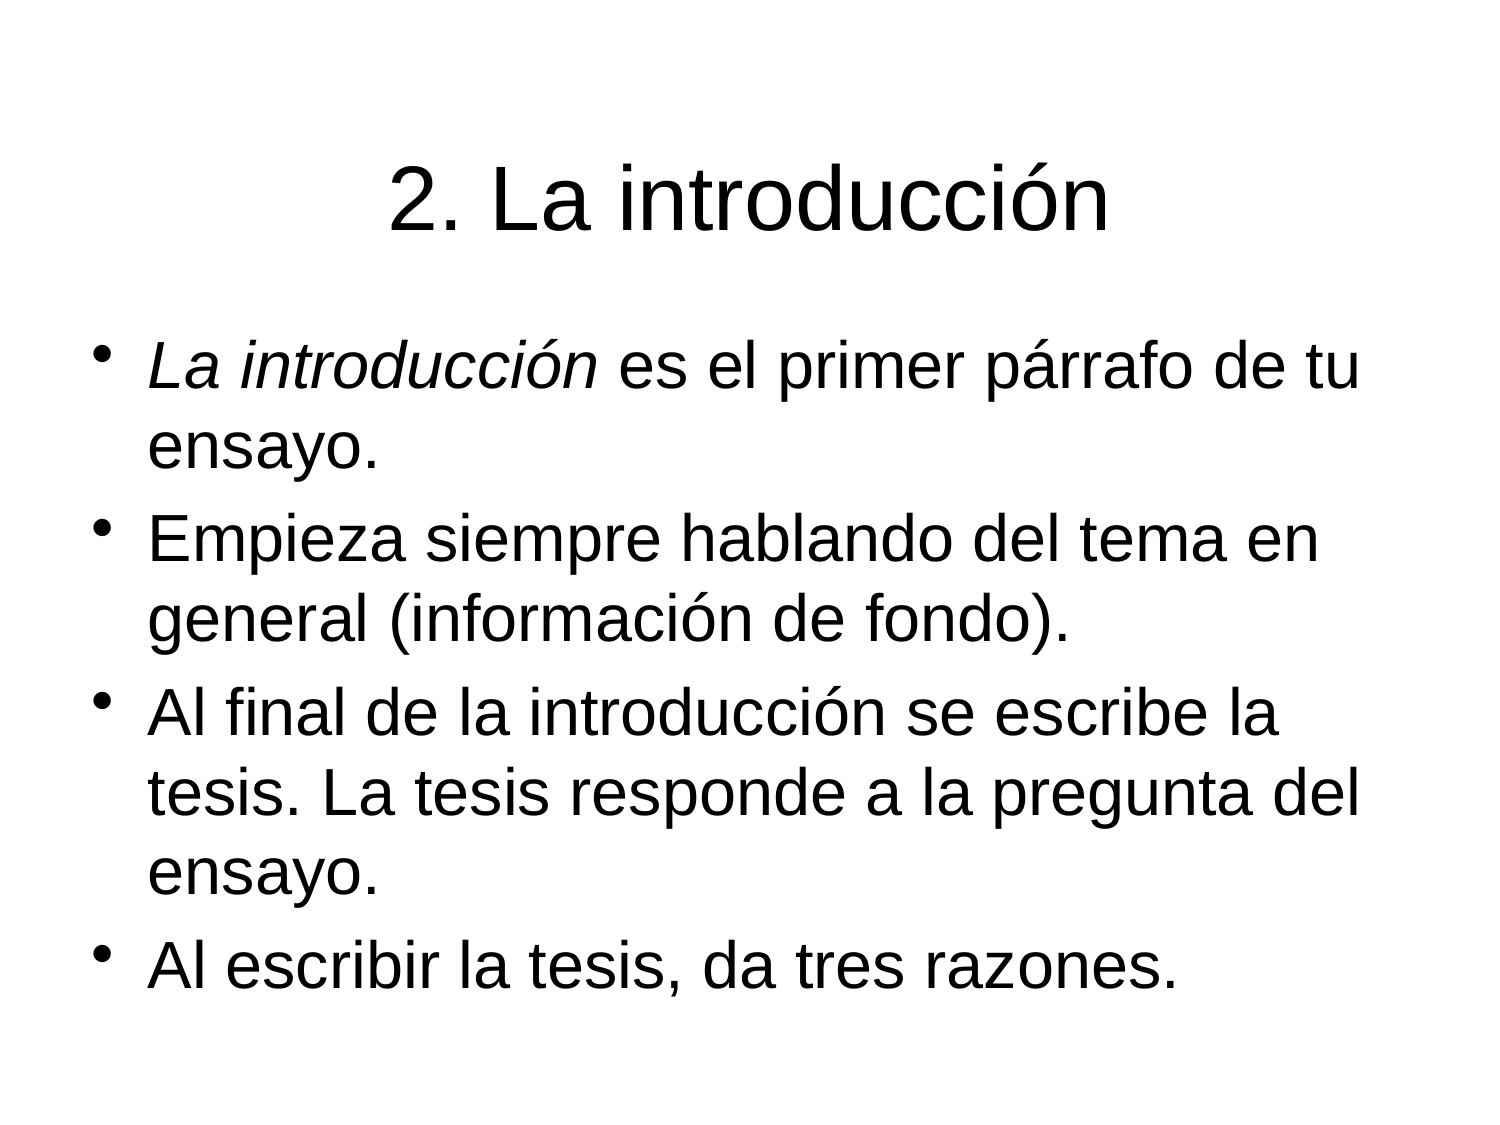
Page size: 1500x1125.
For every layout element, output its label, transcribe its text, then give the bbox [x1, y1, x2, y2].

list La introducción es el primer párrafo de tu ensayo. Empieza siempre hablando del tema en general (información de fondo). Al final de la introducción se escribe la tesis. La tesis responde a la pregunta del ensayo. Al escribir la tesis, da tres razones. [76, 314, 1438, 1051]
title 2. La introducción [112, 99, 1388, 288]
